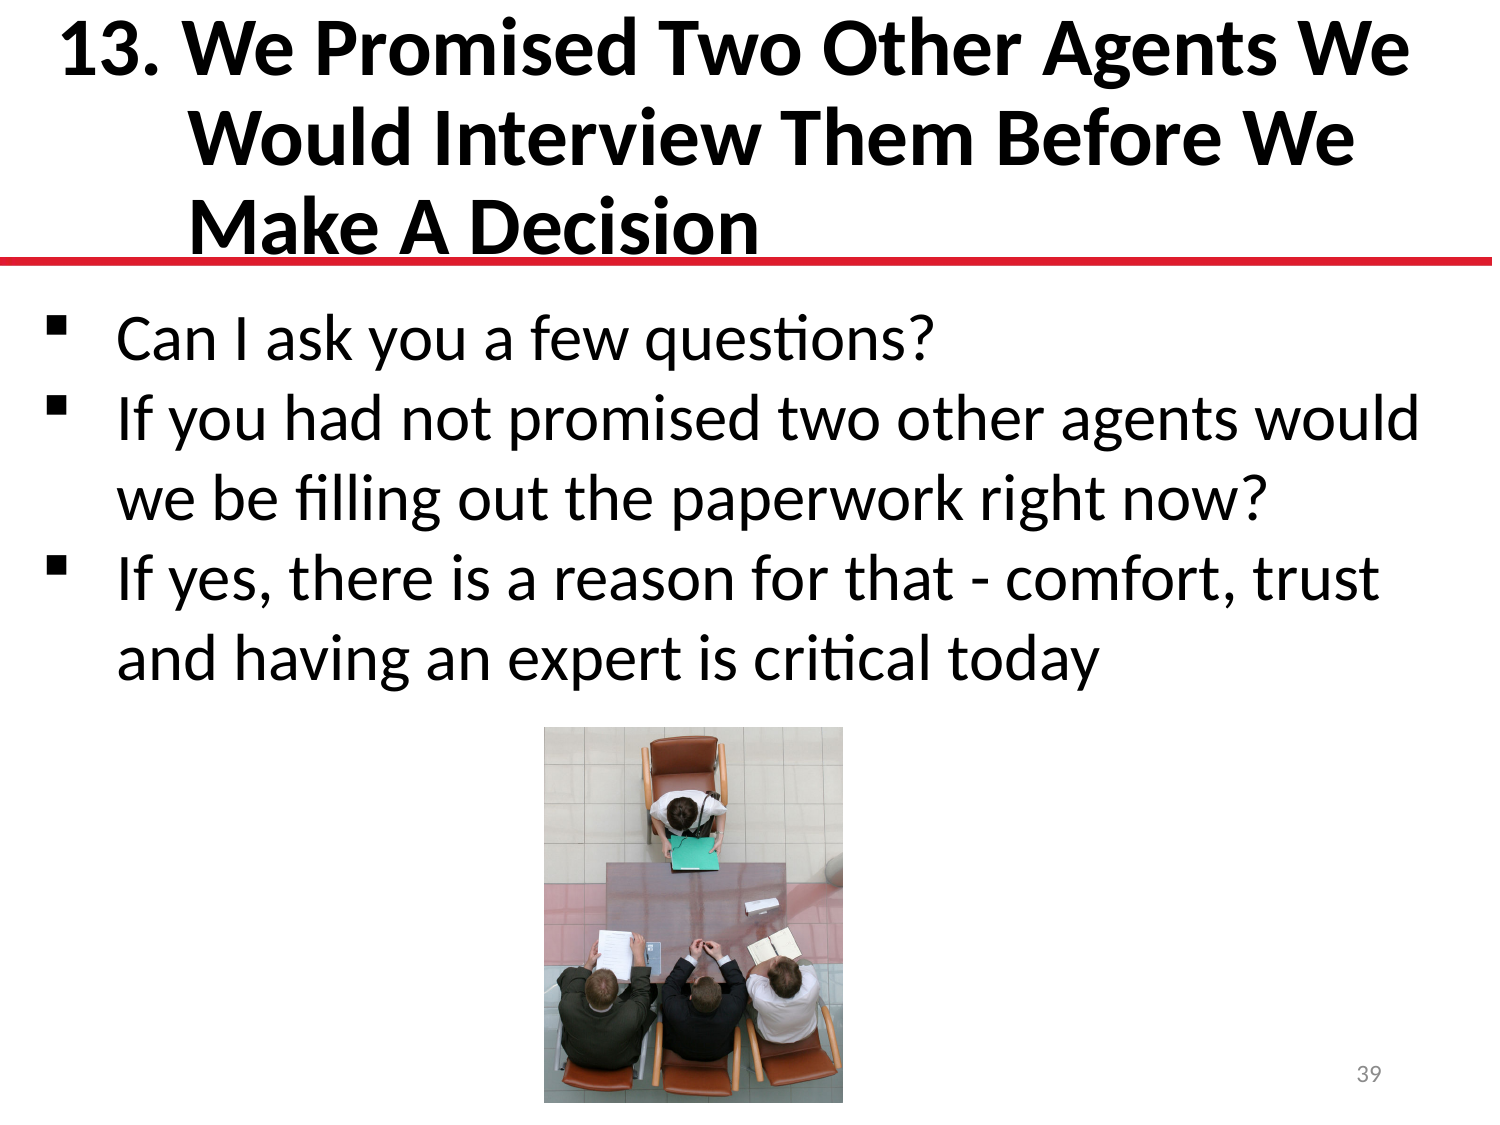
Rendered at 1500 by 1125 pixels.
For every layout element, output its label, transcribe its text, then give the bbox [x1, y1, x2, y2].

slide_number 39 [1059, 1042, 1397, 1103]
title 13. We Promised Two Other Agents We Would Interview Them Before We Make A Decision [41, 86, 1492, 190]
picture [0, 257, 1492, 266]
picture [543, 727, 843, 1103]
text_box Can I ask you a few questions? If you had not promised two other agents would we be filling out the paperwork right now? If yes, there is a reason for that - comfort, trust and having an expert is critical today [26, 286, 1458, 702]
